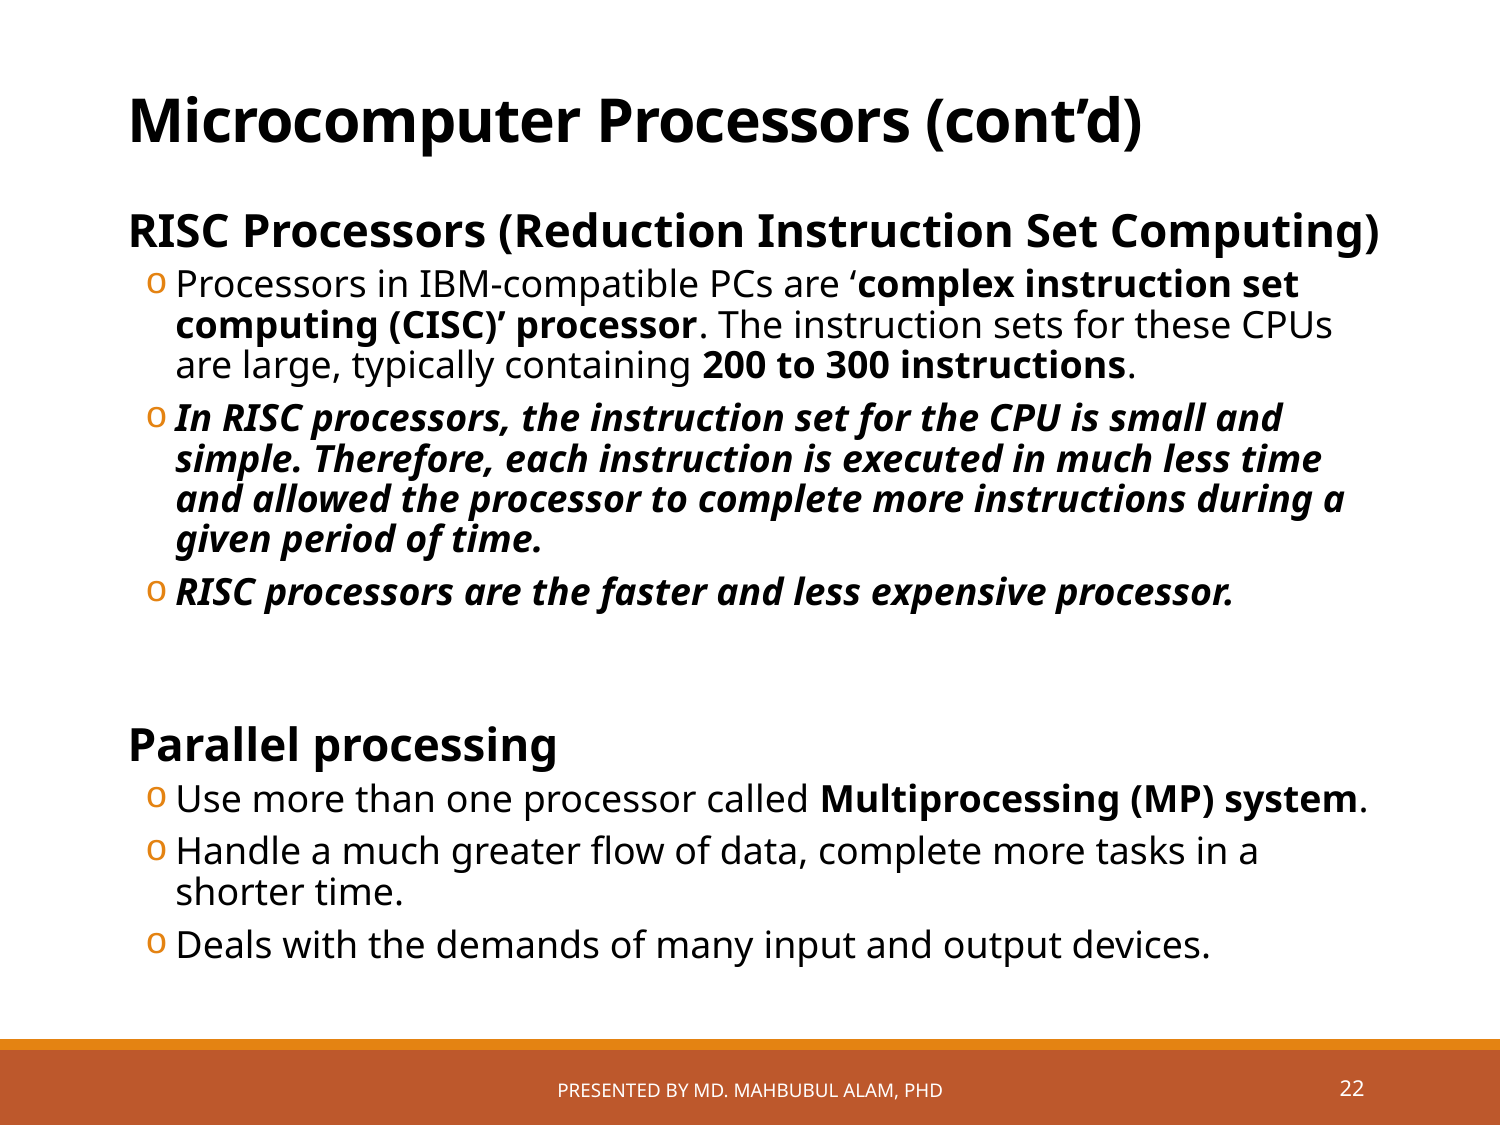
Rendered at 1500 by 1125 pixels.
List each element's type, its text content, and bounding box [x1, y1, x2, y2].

title Microcomputer Processors (cont’d) [112, 47, 1373, 163]
footer Presented by Md. Mahbubul Alam, PhD [453, 1059, 1047, 1120]
slide_number 22 [1218, 1059, 1380, 1120]
list RISC Processors (Reduction Instruction Set Computing) Processors in IBM-compatible PCs are ‘complex instruction set computing (CISC)’ processor. The instruction sets for these CPUs are large, typically containing 200 to 300 instructions. In RISC processors, the instruction set for the CPU is small and simple. Therefore, each instruction is executed in much less time and allowed the processor to complete more instructions during a given period of time. RISC processors are the faster and less expensive processor. Parallel processing Use more than one processor called Multiprocessing (MP) system. Handle a much greater flow of data, complete more tasks in a shorter time. Deals with the demands of many input and output devices. [112, 200, 1400, 1025]
